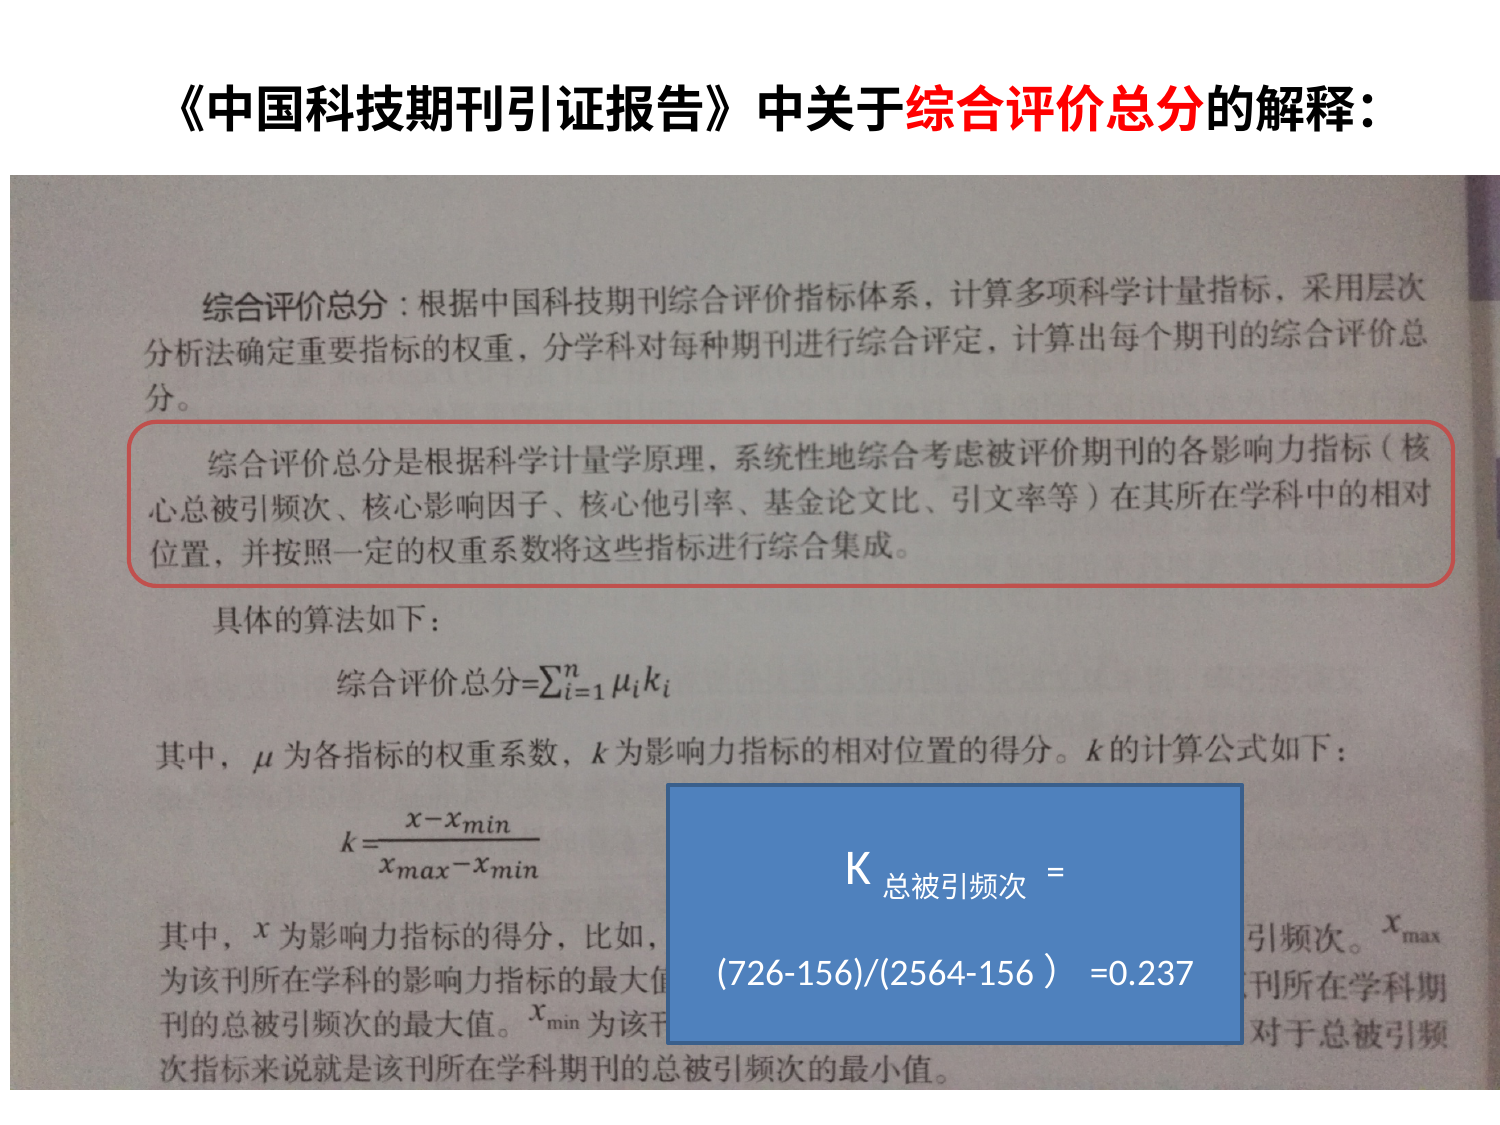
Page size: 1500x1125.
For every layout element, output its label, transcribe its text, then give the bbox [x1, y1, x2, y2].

picture [9, 175, 1500, 1091]
text_box 《中国科技期刊引证报告》中关于综合评价总分的解释： [140, 70, 1430, 145]
